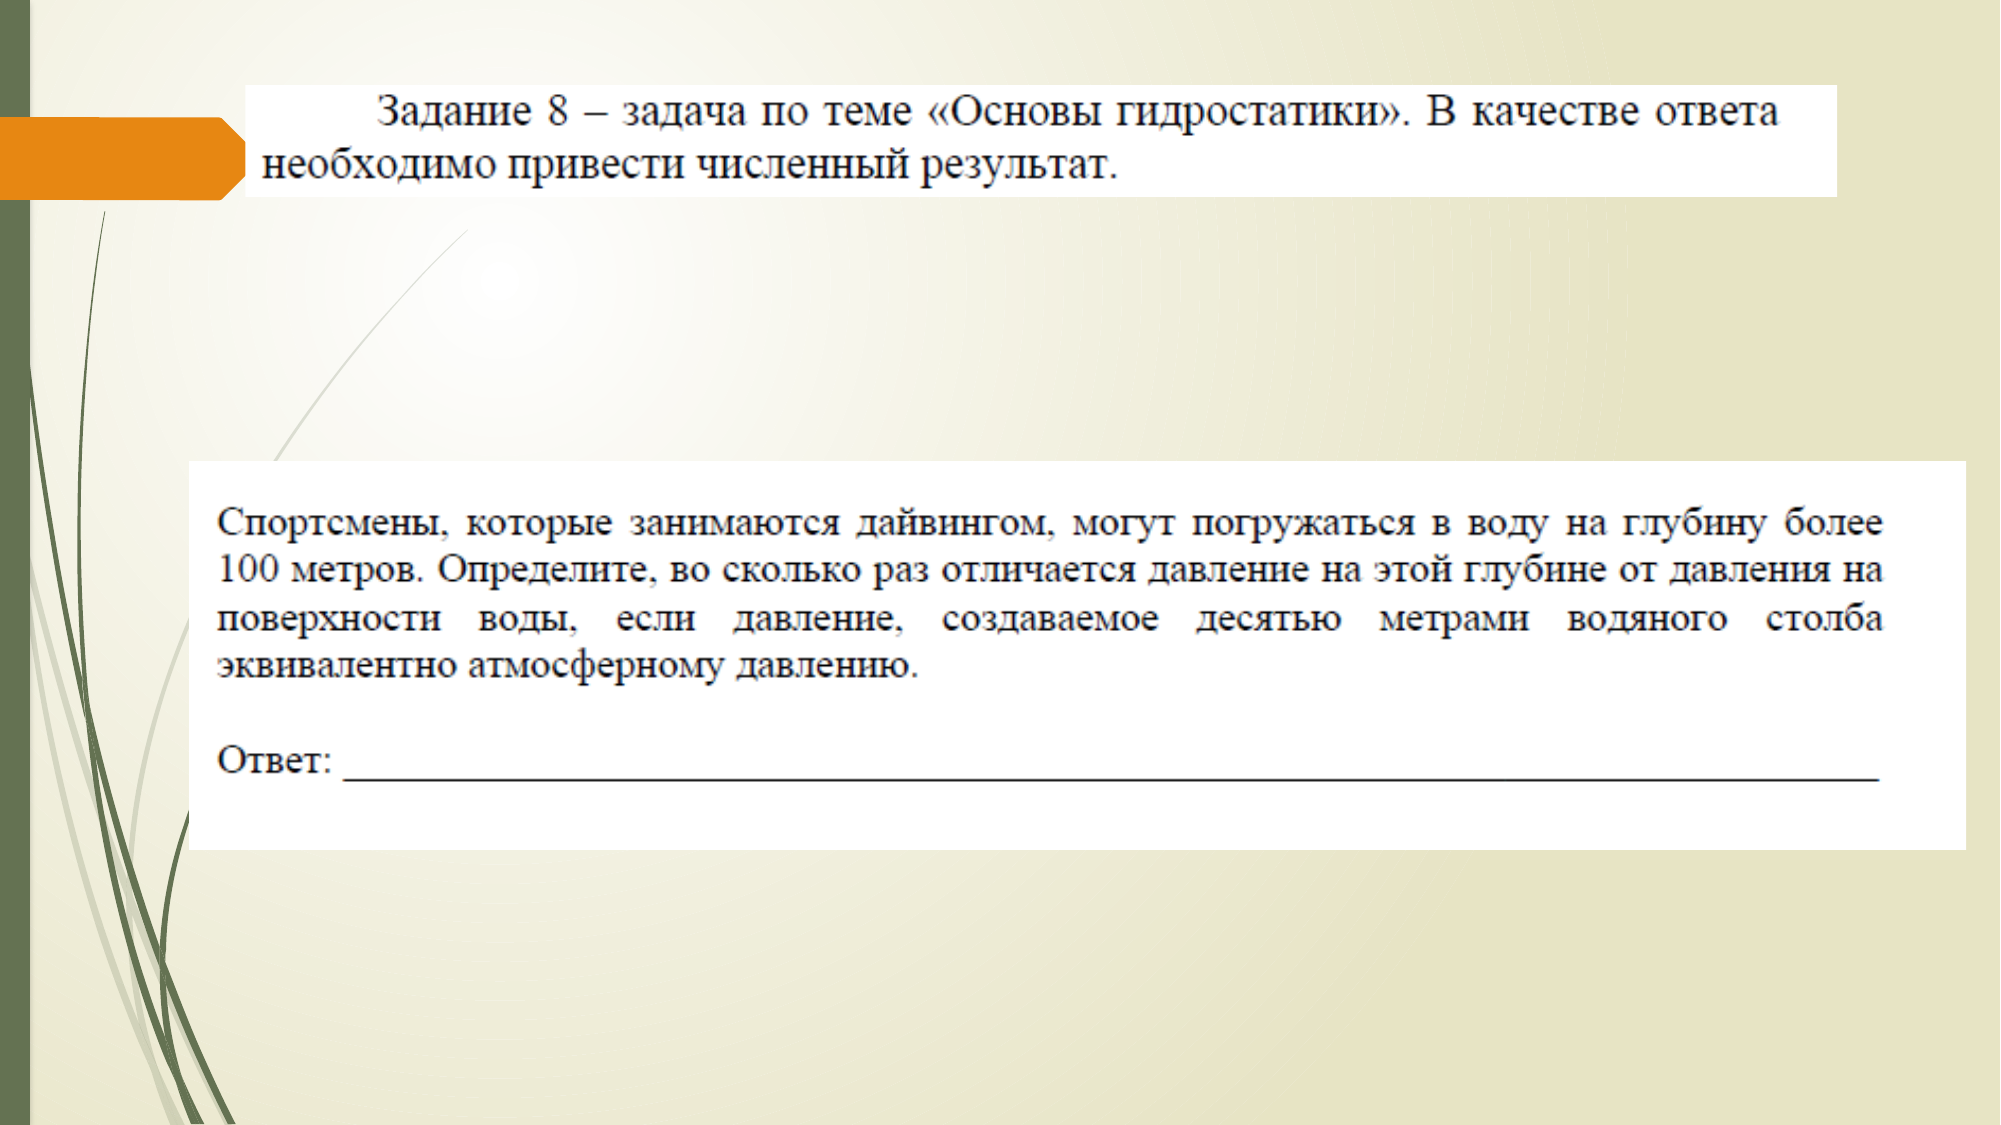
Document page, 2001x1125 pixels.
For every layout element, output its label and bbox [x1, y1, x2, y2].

picture [244, 85, 1838, 197]
list [188, 461, 1967, 850]
